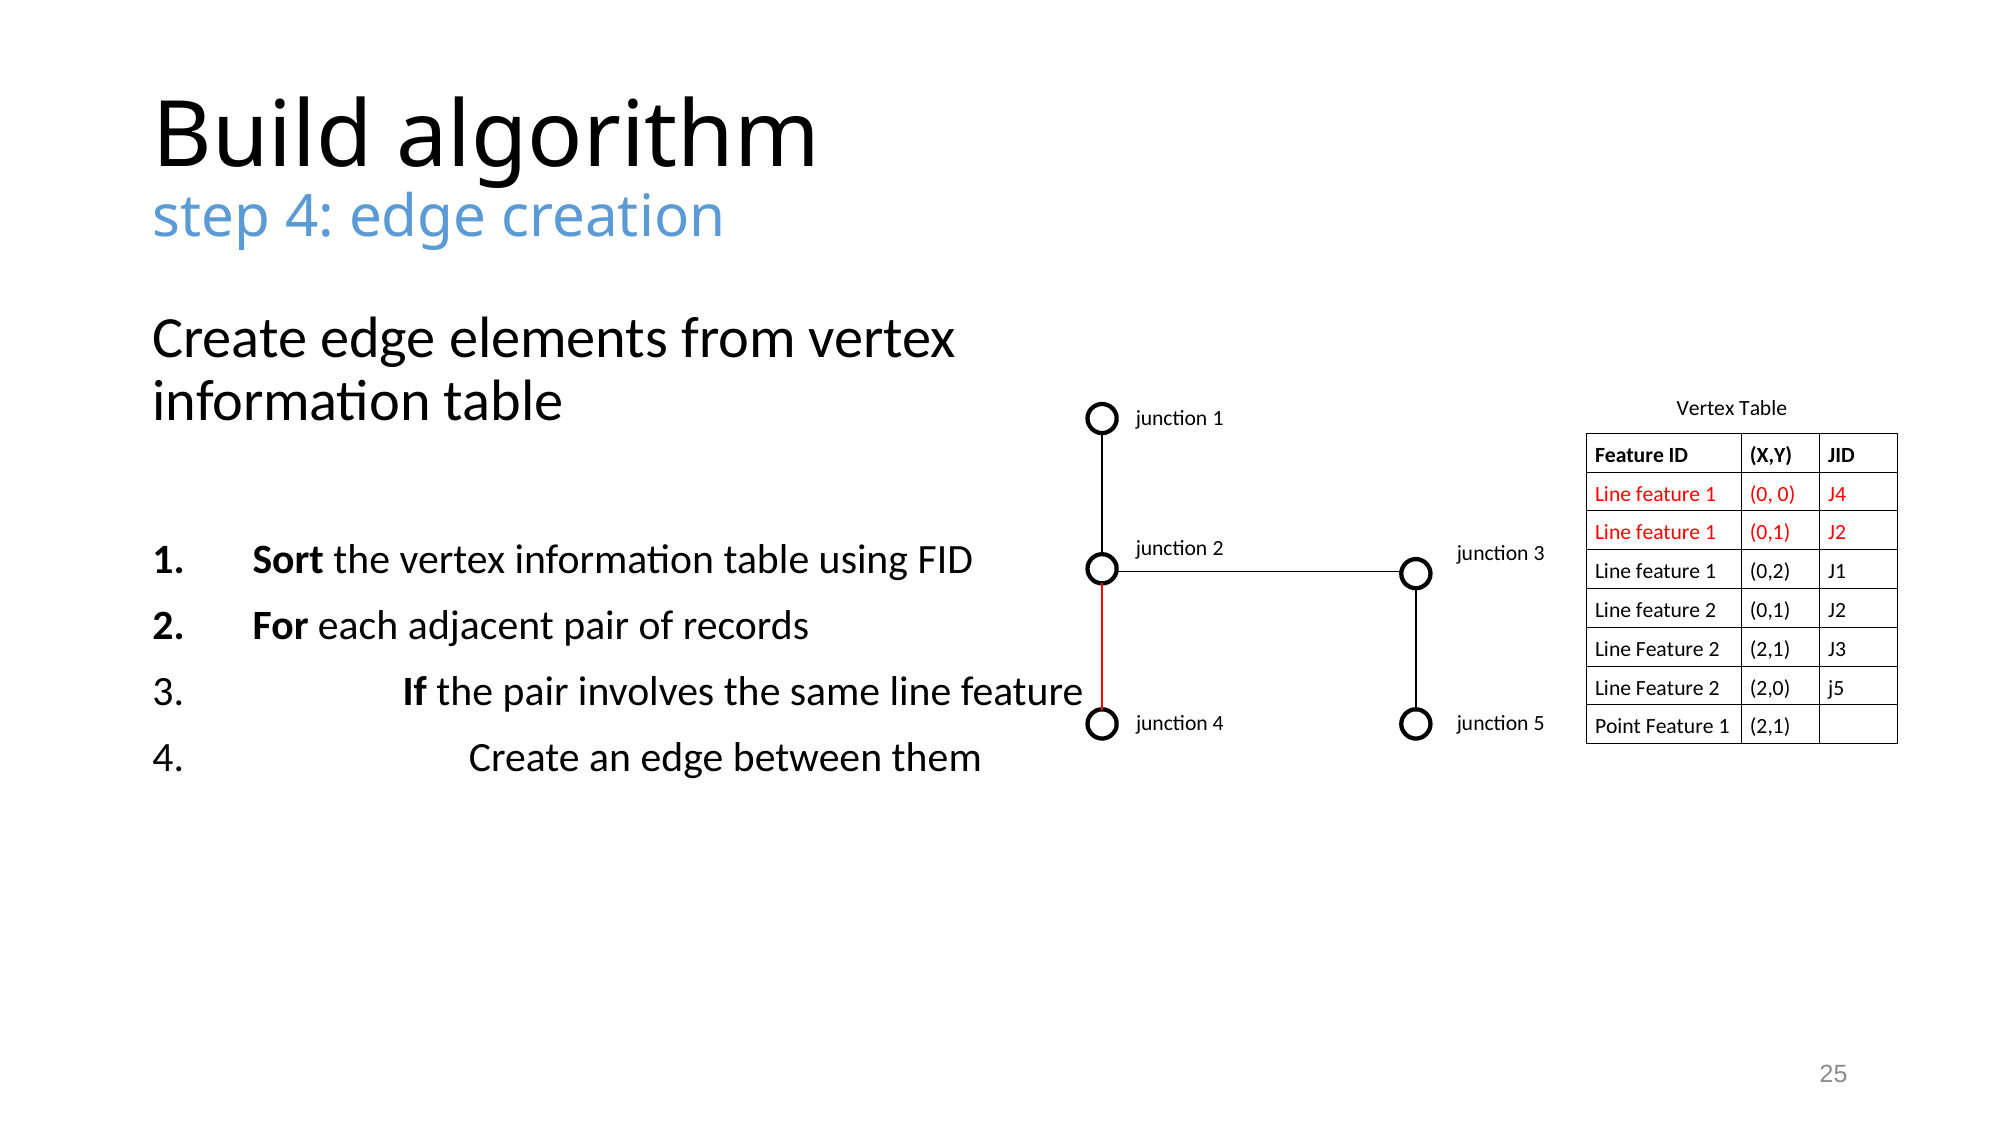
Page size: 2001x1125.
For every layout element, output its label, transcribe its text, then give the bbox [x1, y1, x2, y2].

title Build algorithm step 4: edge creation [137, 59, 1863, 278]
picture [1082, 386, 1928, 785]
list Create edge elements from vertex information table Sort the vertex information table using FID For each adjacent pair of records If the pair involves the same line feature Create an edge between them [137, 299, 1164, 1014]
slide_number 25 [1412, 1042, 1863, 1103]
